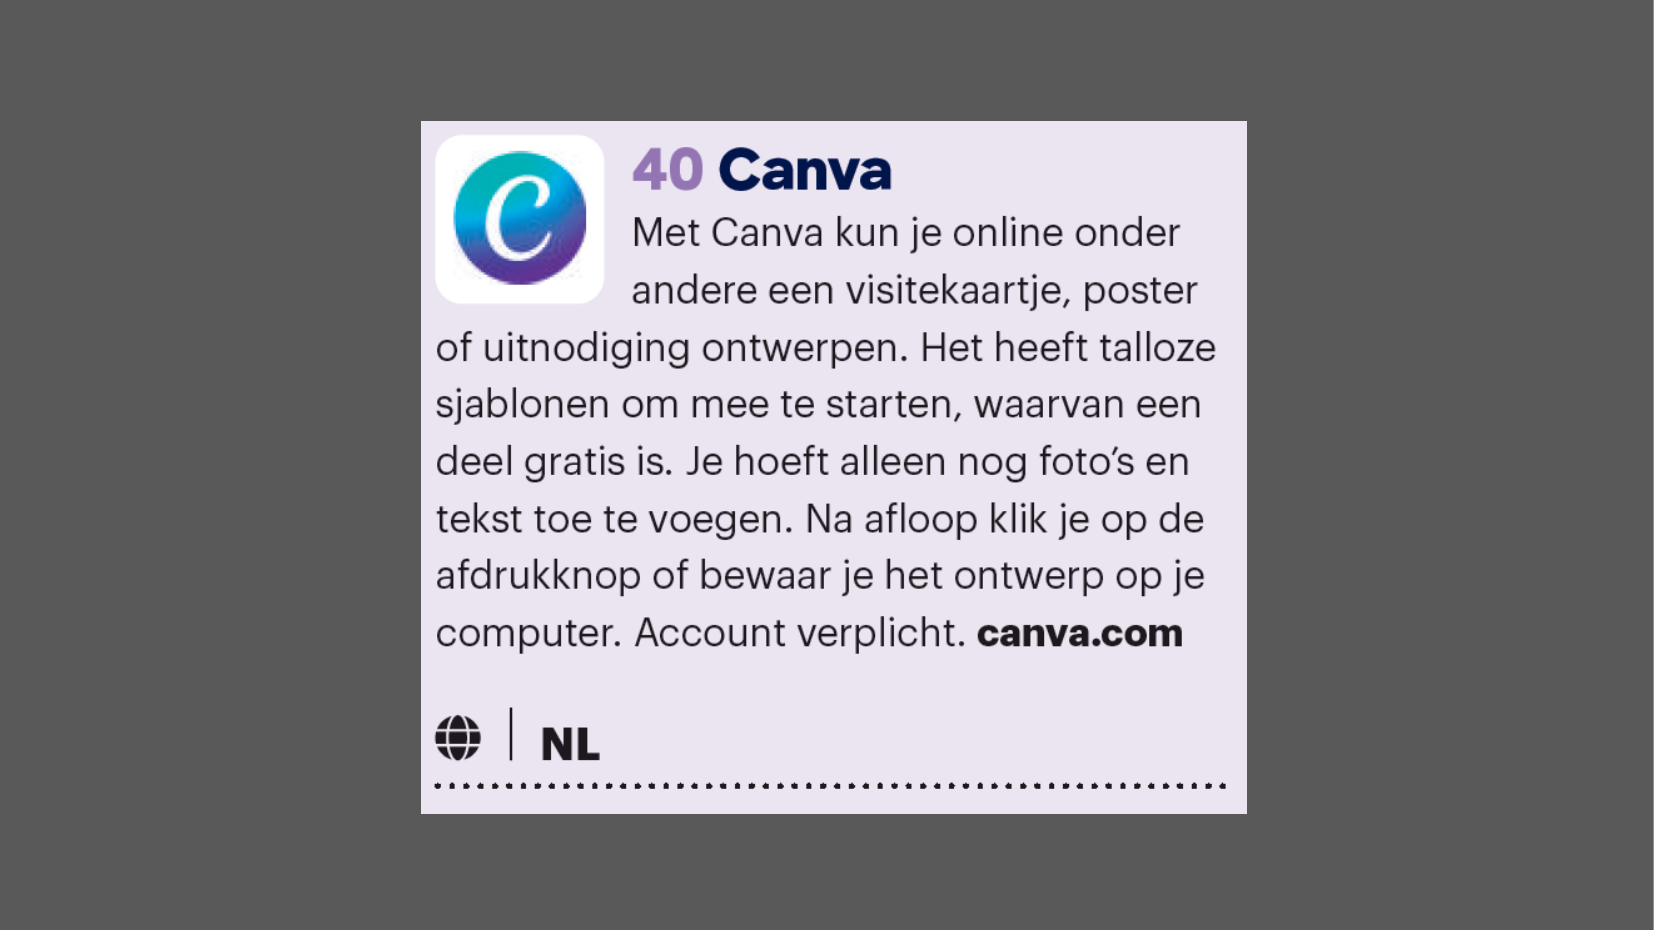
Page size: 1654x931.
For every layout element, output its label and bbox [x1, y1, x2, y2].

picture [421, 121, 1247, 814]
